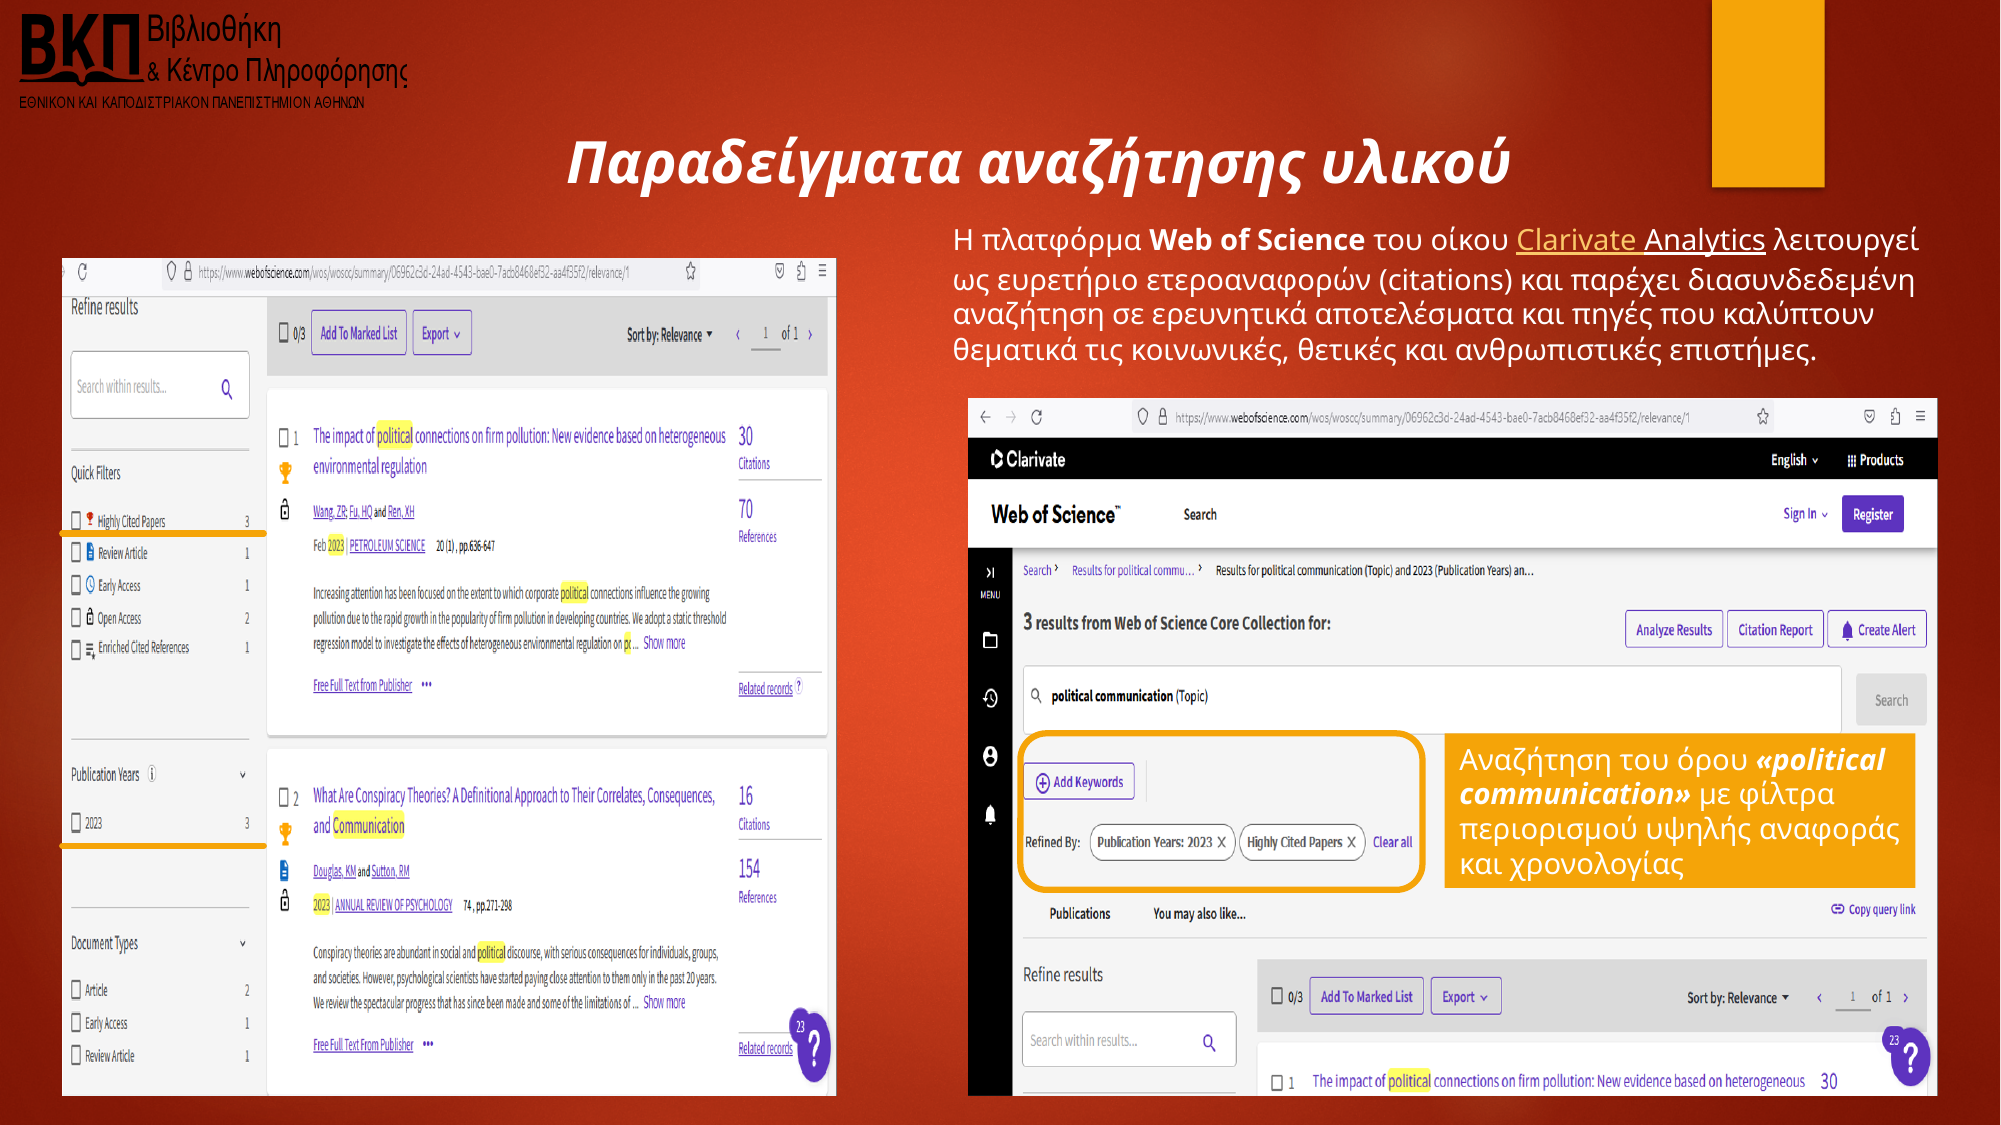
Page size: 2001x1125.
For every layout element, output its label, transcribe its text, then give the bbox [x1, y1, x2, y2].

text_box Η πλατφόρμα Web of Science του οίκου Clarivate Analytics λειτουργεί ως ευρετήριο ετεροαναφορών (citations) και παρέχει διασυνδεδεμένη αναζήτηση σε ερευνητικά αποτελέσματα και πηγές που καλύπτουν θεματικά τις κοινωνικές, θετικές και ανθρωπιστικές επιστήμες. [938, 213, 1938, 374]
text_box Παραδείγματα αναζήτησης υλικού [551, 118, 1551, 203]
picture [19, 9, 407, 112]
picture [1312, 0, 1576, 188]
picture [968, 398, 1938, 1125]
picture [0, 257, 838, 1125]
